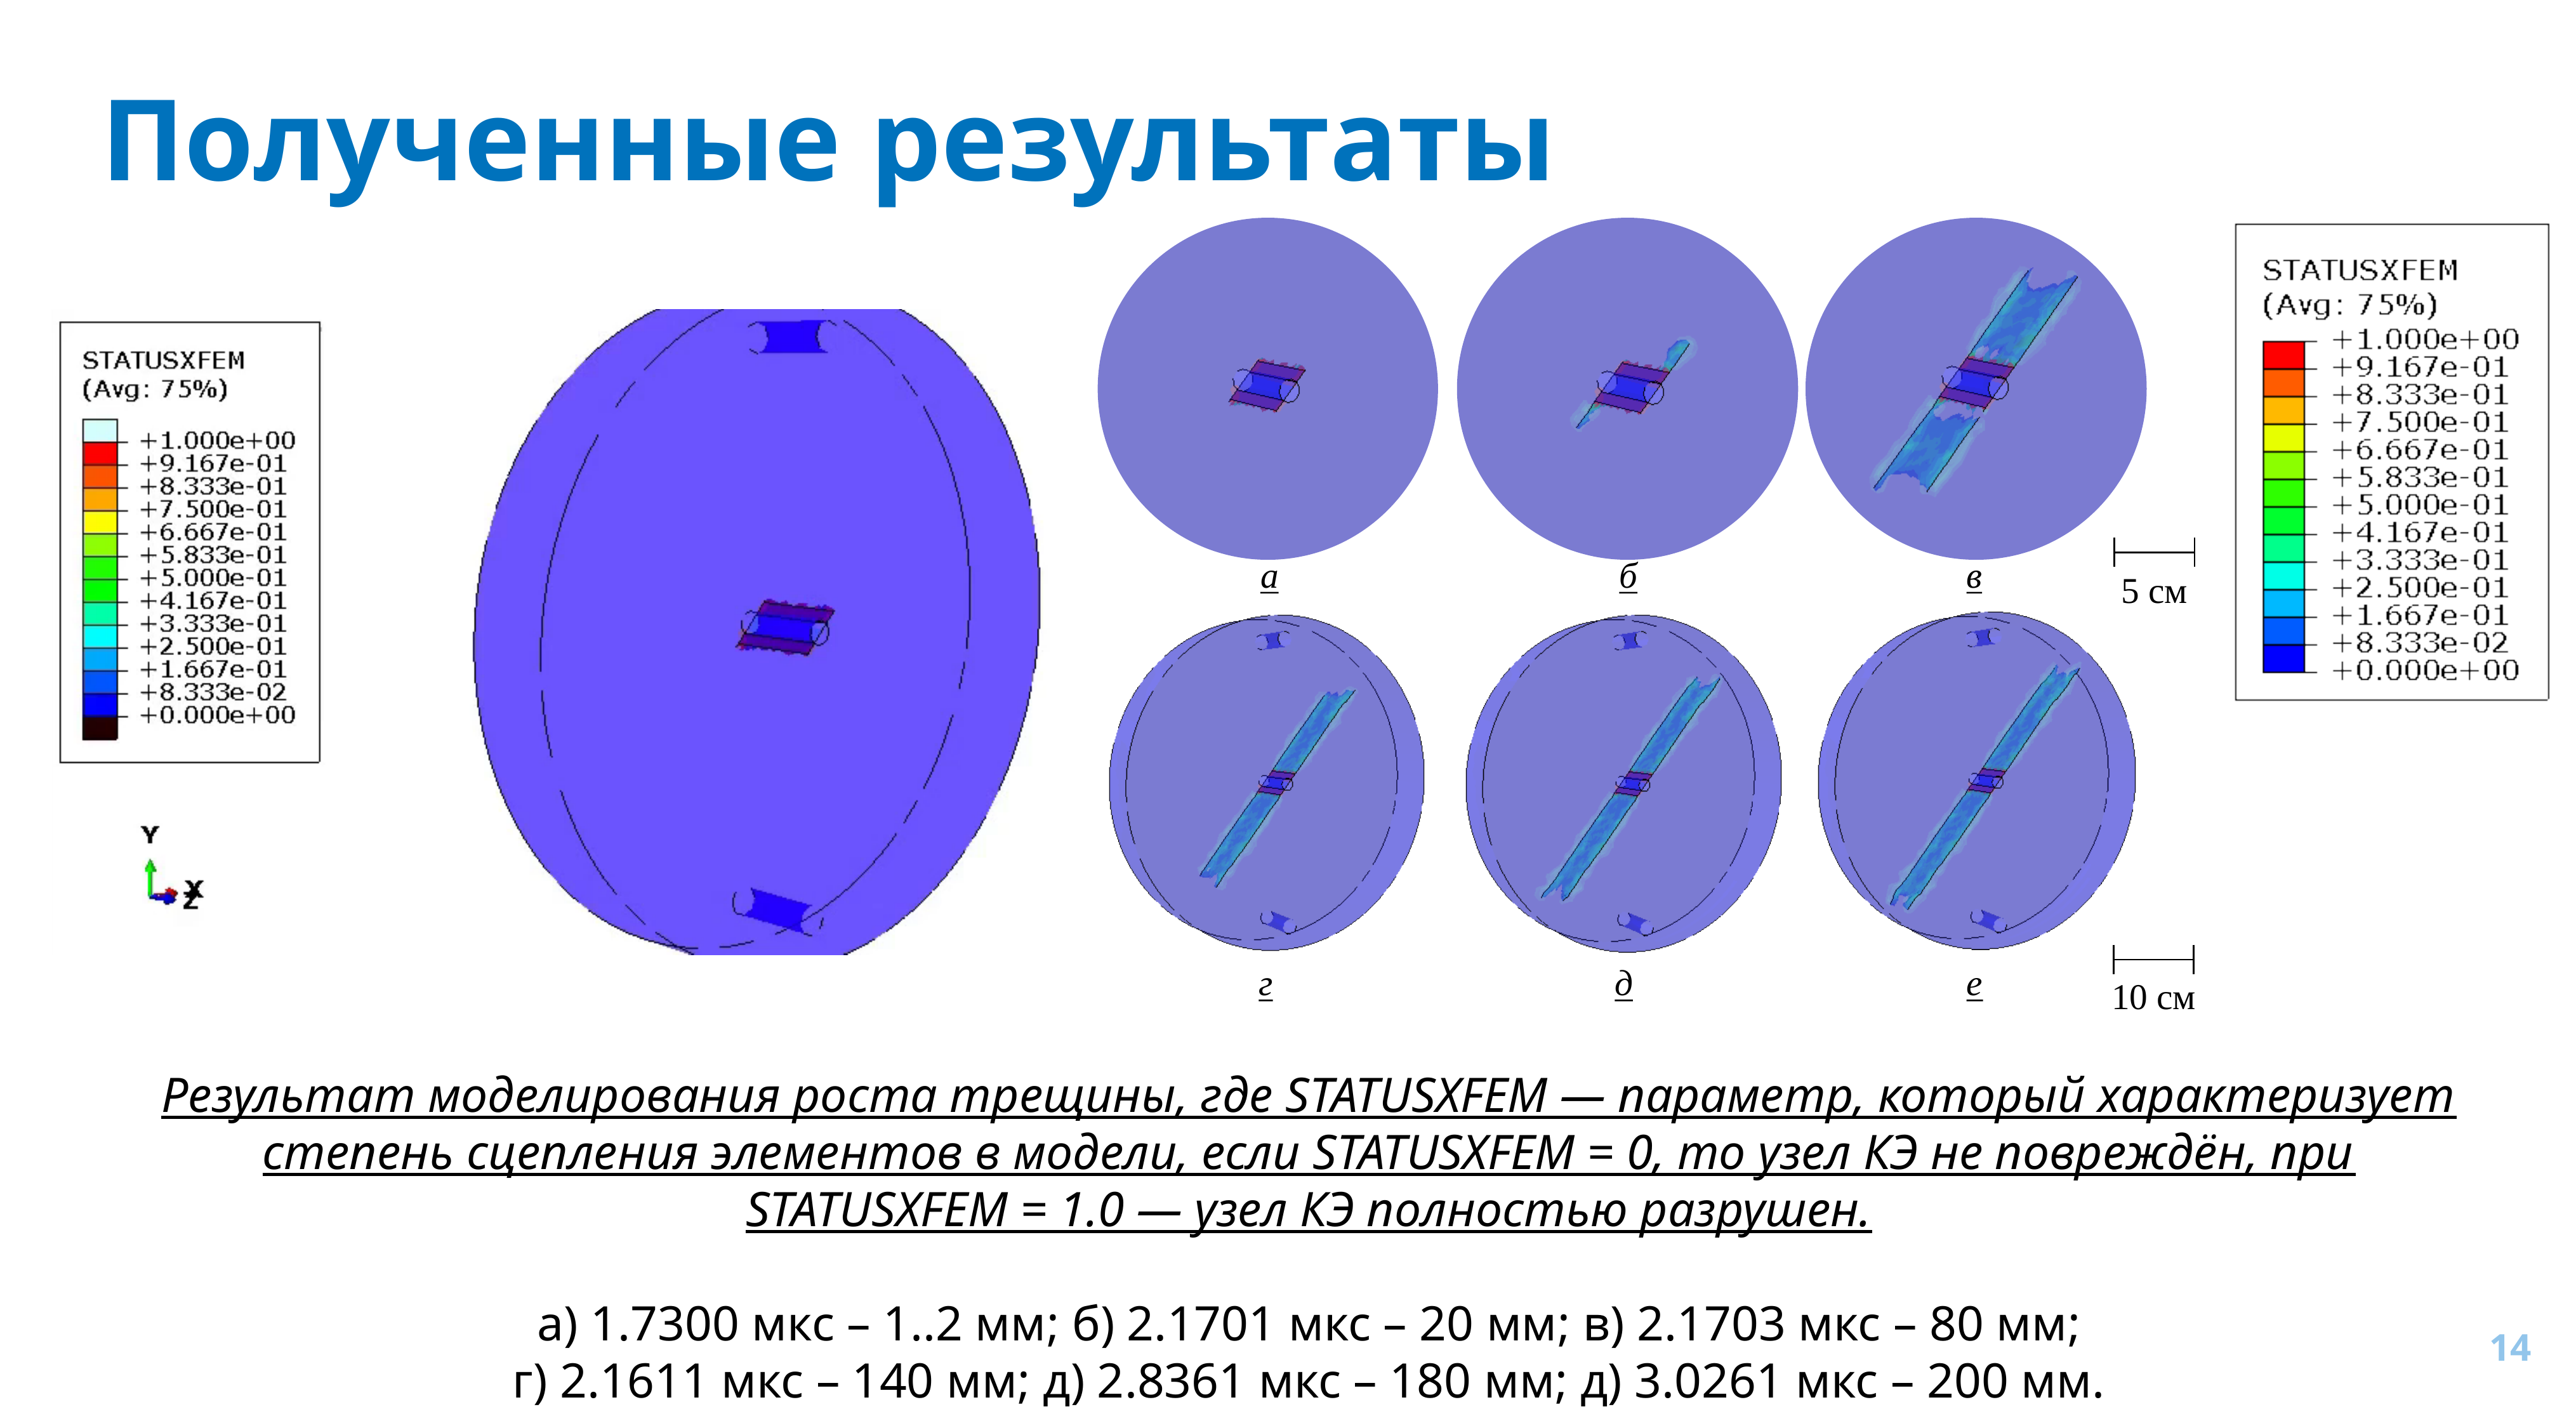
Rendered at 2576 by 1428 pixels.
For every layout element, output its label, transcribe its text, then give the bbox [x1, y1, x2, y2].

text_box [51, 308, 1066, 956]
picture [1097, 216, 2558, 1041]
title Полученные результаты [91, 58, 2496, 366]
text_box Результат моделирования роста трещины, где STATUSXFEM — параметр, который характеризует степень сцепления элементов в модели, если STATUSXFEM = 0, то узел КЭ не повреждён, при STATUSXFEM = 1.0 — узел КЭ полностью разрушен. а) 1.7300 мкс – 1..2 мм; б) 2.1701 мкс – 20 мм; в) 2.1703 мкс – 80 мм; г) 2.1611 мкс – 140 мм; д) 2.8361 мкс – 180 мм; д) 3.0261 мкс – 200 мм. [138, 1059, 2480, 1412]
slide_number 14 [2480, 1294, 2542, 1405]
